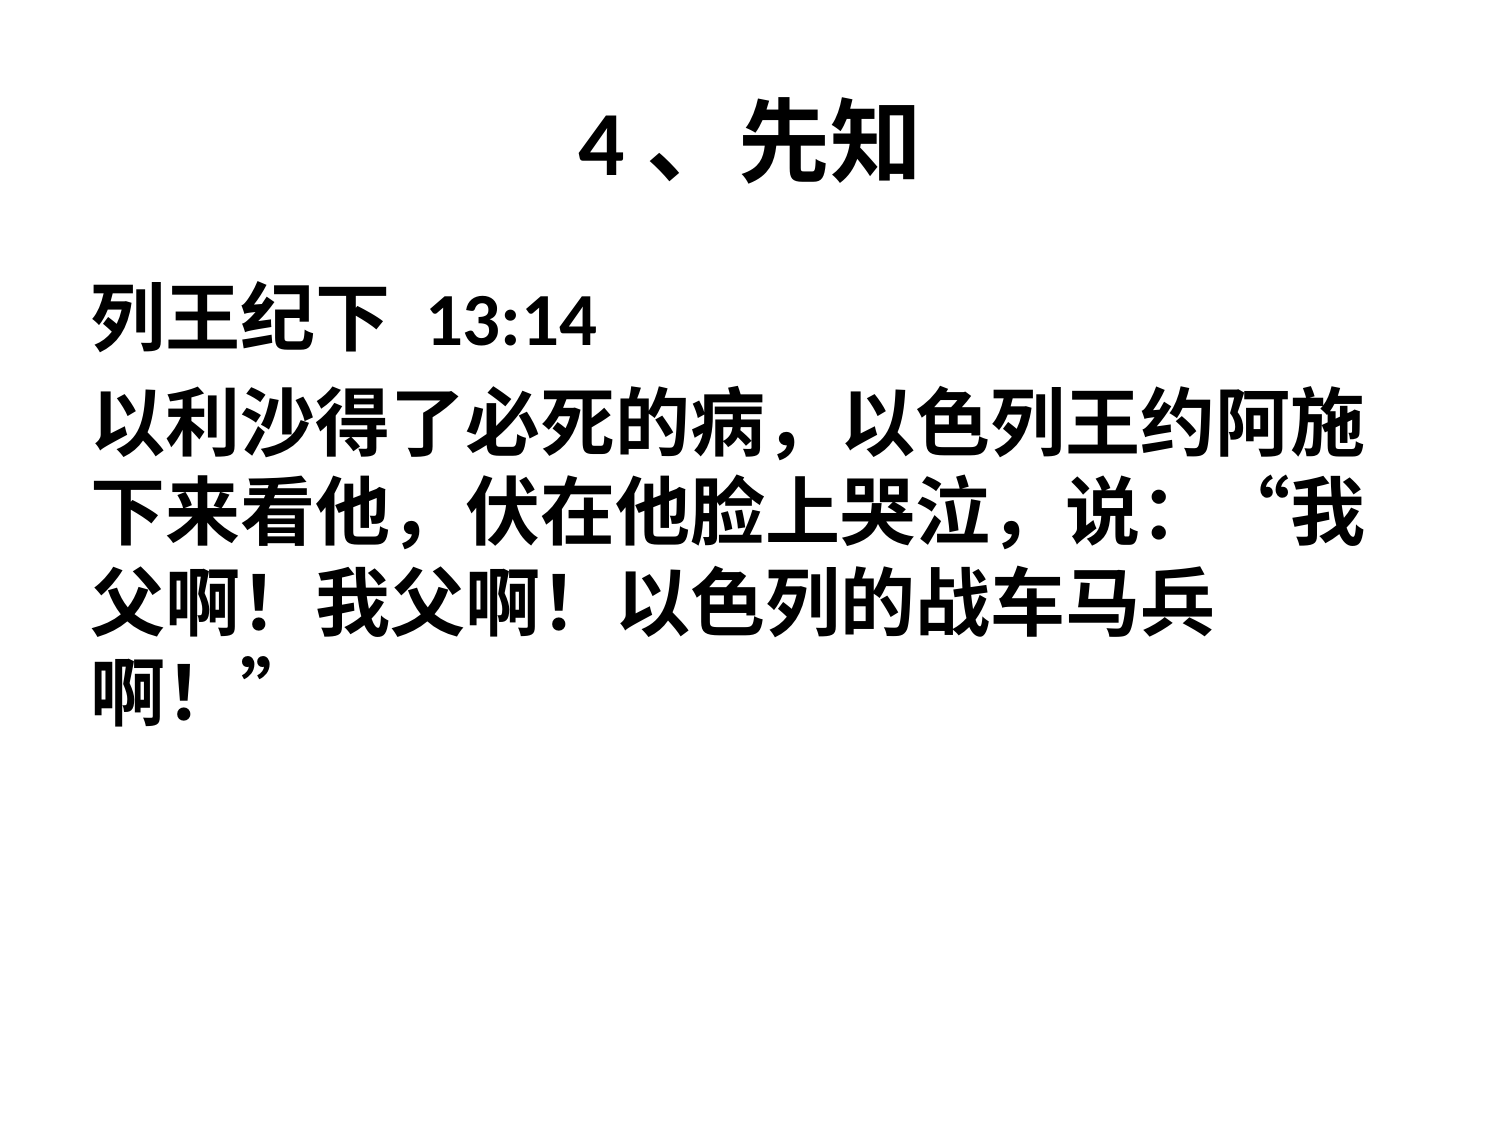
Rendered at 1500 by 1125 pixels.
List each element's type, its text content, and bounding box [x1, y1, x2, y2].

title 4、先知 [75, 45, 1425, 233]
list 列王纪下 13:14 以利沙得了必死的病，以色列王约阿施下来看他，伏在他脸上哭泣，说：“我父啊！我父啊！以色列的战车马兵啊！” [75, 262, 1425, 1005]
